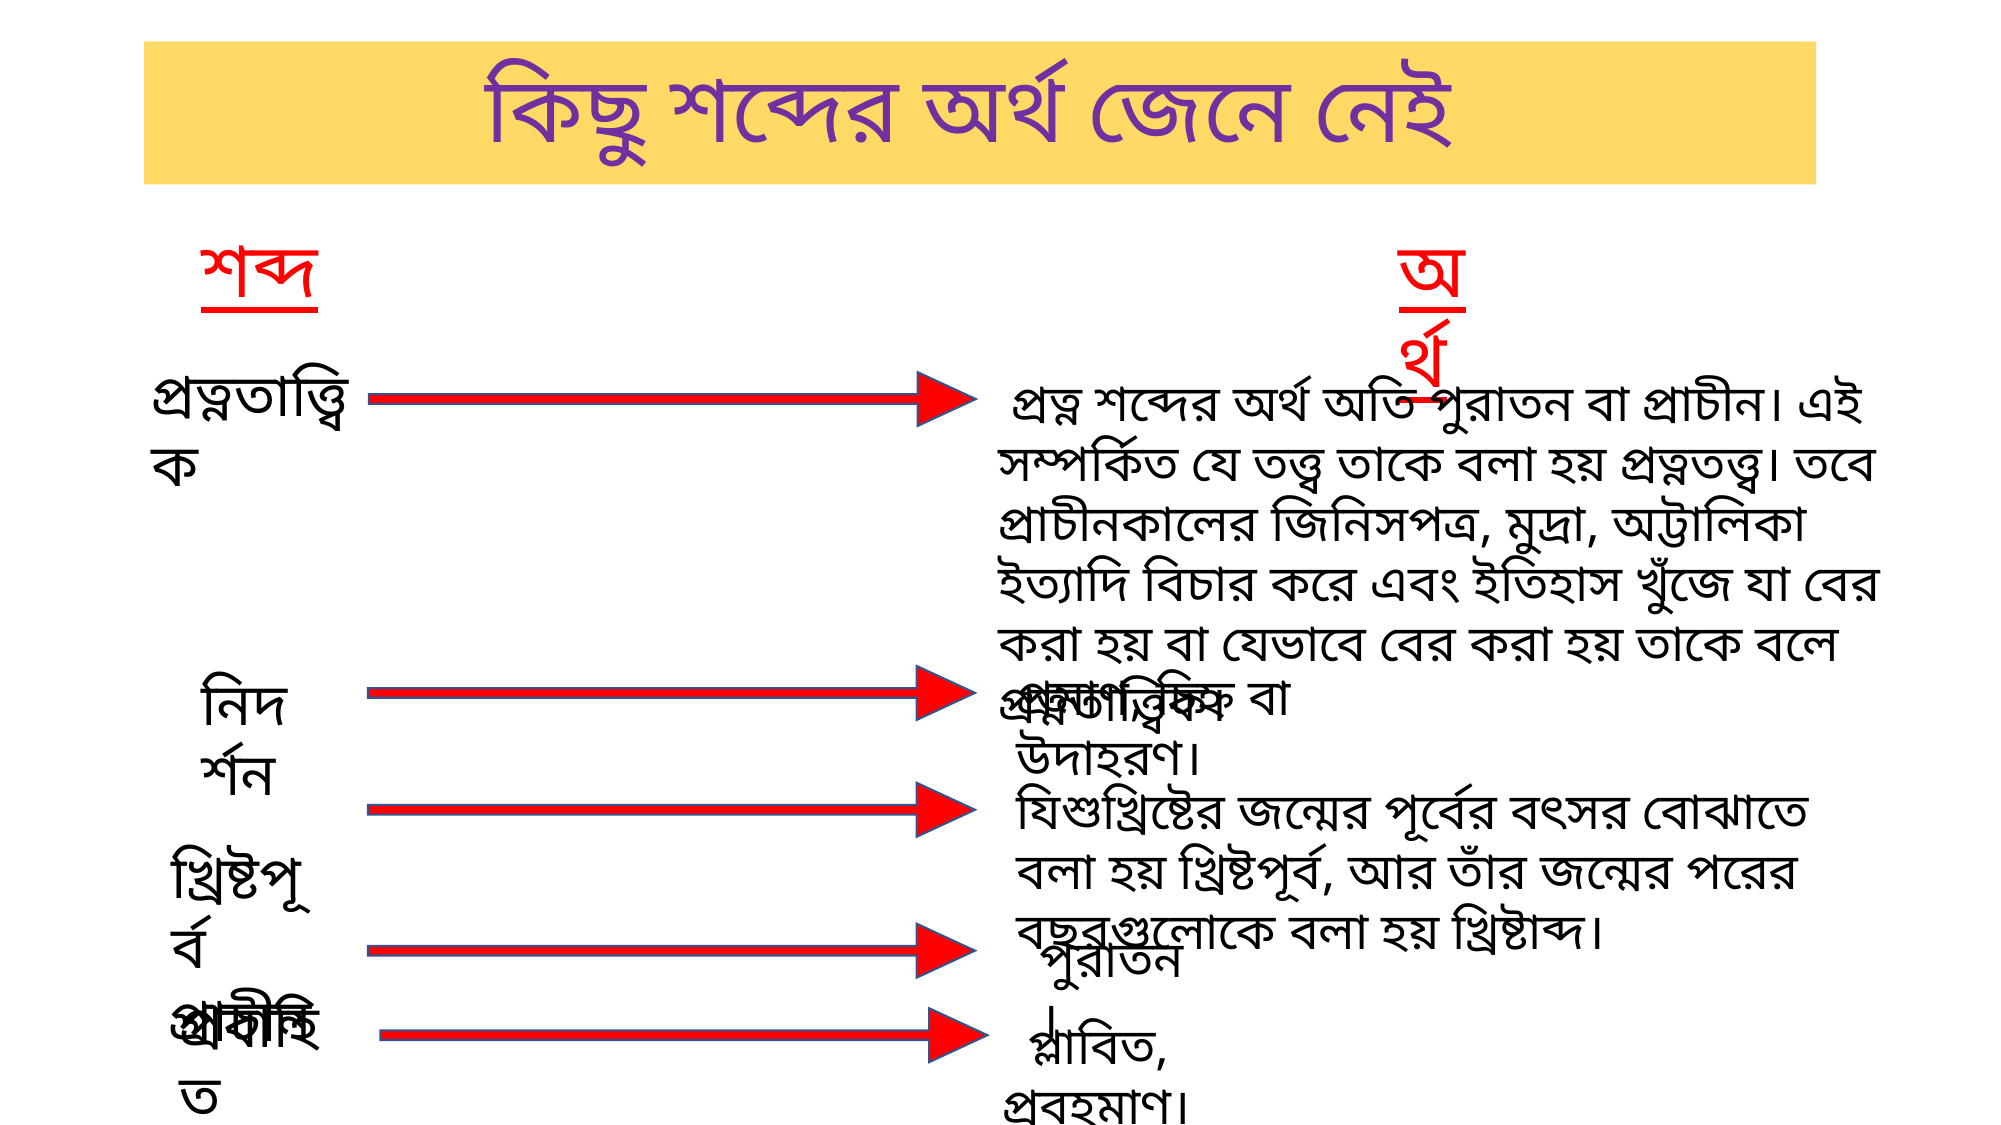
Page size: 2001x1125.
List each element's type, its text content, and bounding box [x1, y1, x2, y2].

text_box প্রত্নতাত্ত্বিক [137, 350, 374, 506]
text_box খ্রিষ্টপূর্ব [156, 763, 341, 905]
text_box প্রবাহিত [164, 981, 368, 1125]
title কিছু শব্দের অর্থ জেনে নেই [144, 41, 1817, 185]
text_box [366, 781, 978, 839]
text_box নিদর্শন [186, 659, 341, 763]
text_box প্রমাণ, চিহ্ন বা উদাহরণ। [1001, 740, 1504, 771]
text_box পুরাতন। [1024, 920, 1214, 1007]
text_box [366, 664, 978, 722]
text_box [374, 370, 979, 428]
text_box [366, 922, 978, 980]
text_box শব্দ [186, 215, 347, 350]
text_box অর্থ [1384, 214, 1504, 364]
text_box প্রত্ন শব্দের অর্থ অতি পুরাতন বা প্রাচীন। এই সম্পর্কিত যে তত্ত্ব তাকে বলা হয় প্রত্নতত্ত্ব। তবে প্রাচীনকালের জিনিসপত্র, মুদ্রা, অট্টালিকা ইত্যাদি বিচার করে এবং ইতিহাস খুঁজে যা বের করা হয় বা যেভাবে বের করা হয় তাকে বলে প্রত্নতাত্ত্বিক। [984, 364, 1931, 740]
text_box প্রাচীন [153, 905, 358, 1061]
text_box প্লাবিত, প্রবহমাণ। [987, 1007, 1341, 1125]
text_box [379, 1006, 987, 1064]
text_box যিশুখ্রিষ্টের জন্মের পূর্বের বৎসর বোঝাতে বলা হয় খ্রিষ্টপূর্ব, আর তাঁর জন্মের পরের বছরগুলোকে বলা হয় খ্রিষ্টাব্দ। [1001, 771, 1913, 967]
